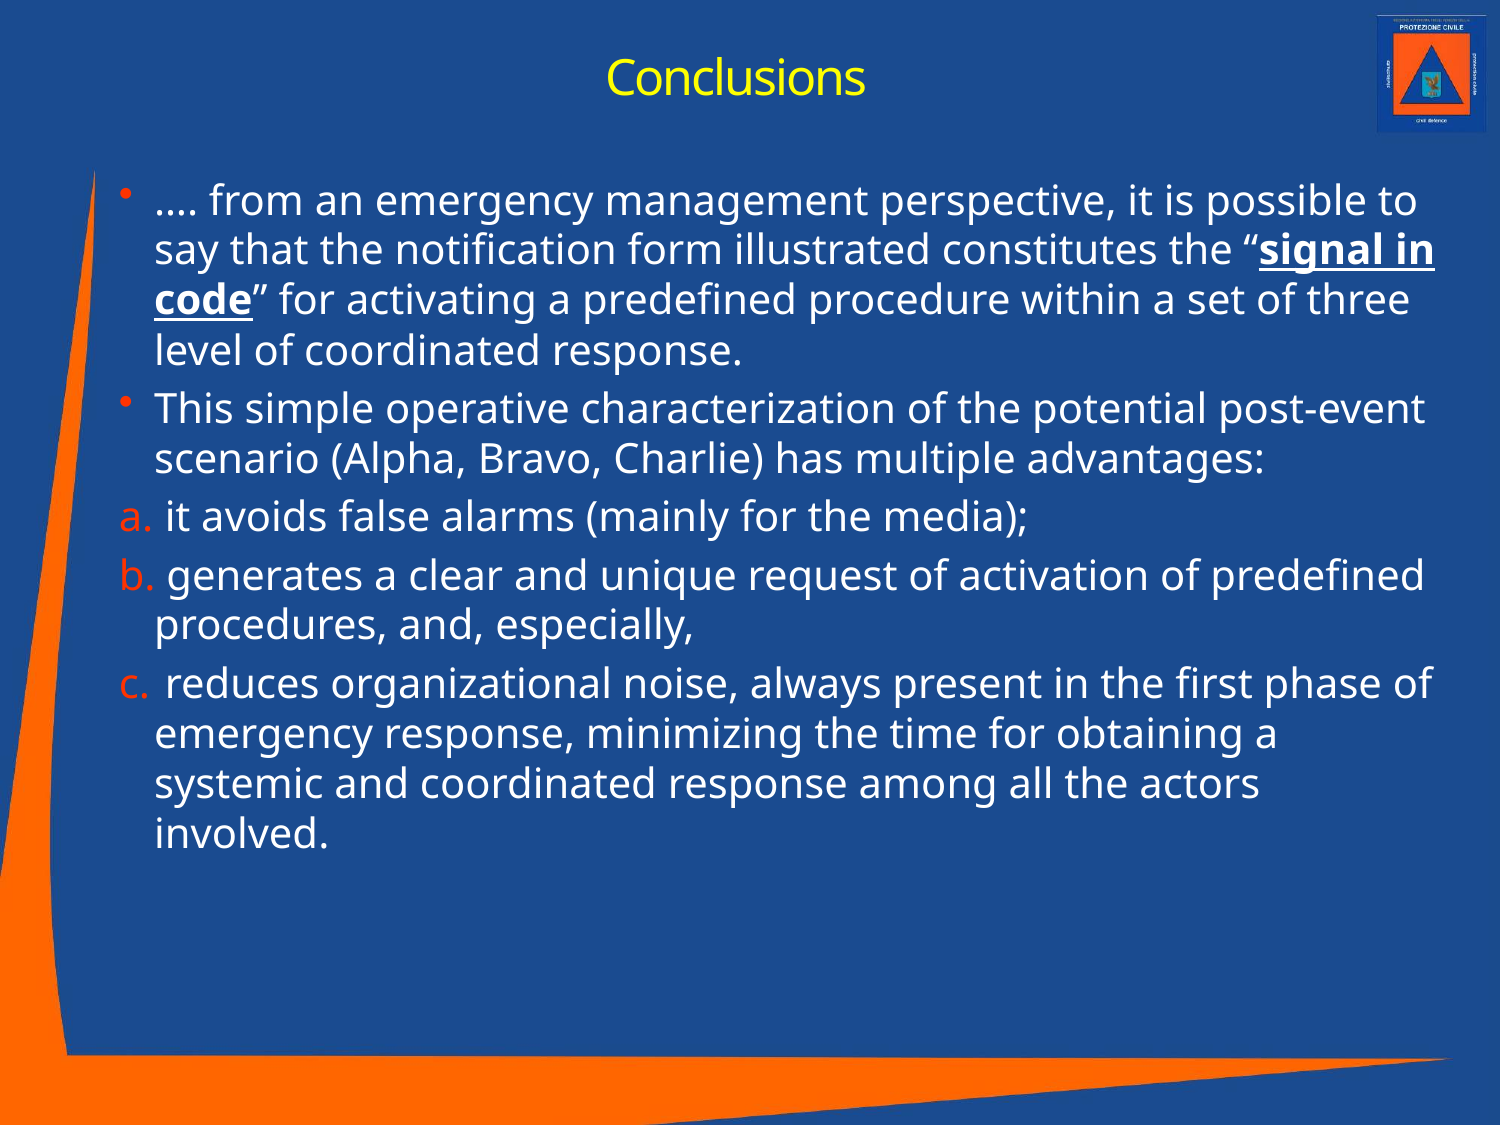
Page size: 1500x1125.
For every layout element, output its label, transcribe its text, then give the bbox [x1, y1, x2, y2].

picture [0, 0, 1500, 1125]
text_box …. from an emergency management perspective, it is possible to say that the notification form illustrated constitutes the “signal in code” for activating a predefined procedure within a set of three level of coordinated response. This simple operative characterization of the potential post-event scenario (Alpha, Bravo, Charlie) has multiple advantages: it avoids false alarms (mainly for the media); generates a clear and unique request of activation of predefined procedures, and, especially, reduces organizational noise, always present in the first phase of emergency response, minimizing the time for obtaining a systemic and coordinated response among all the actors involved. [103, 165, 1459, 947]
text_box Conclusions [502, 38, 957, 127]
